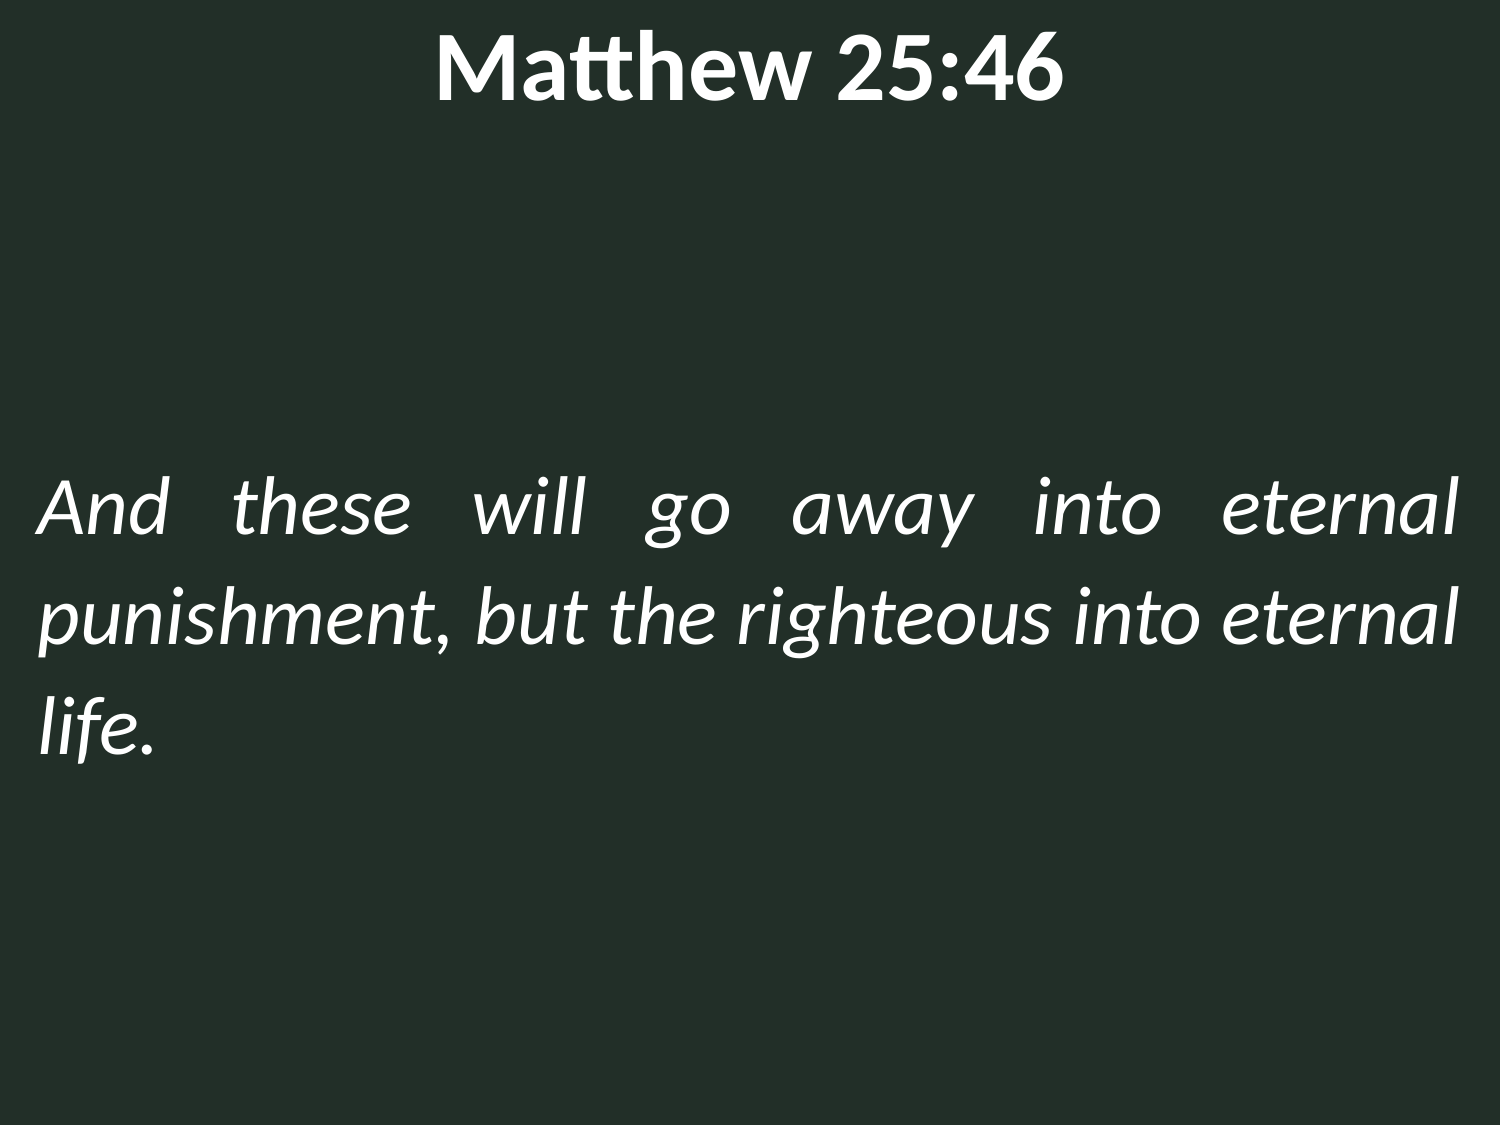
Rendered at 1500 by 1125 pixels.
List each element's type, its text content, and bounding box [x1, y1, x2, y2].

list And these will go away into eternal punishment, but the righteous into eternal life. [37, 137, 1463, 1075]
title Matthew 25:46 [75, 0, 1425, 137]
